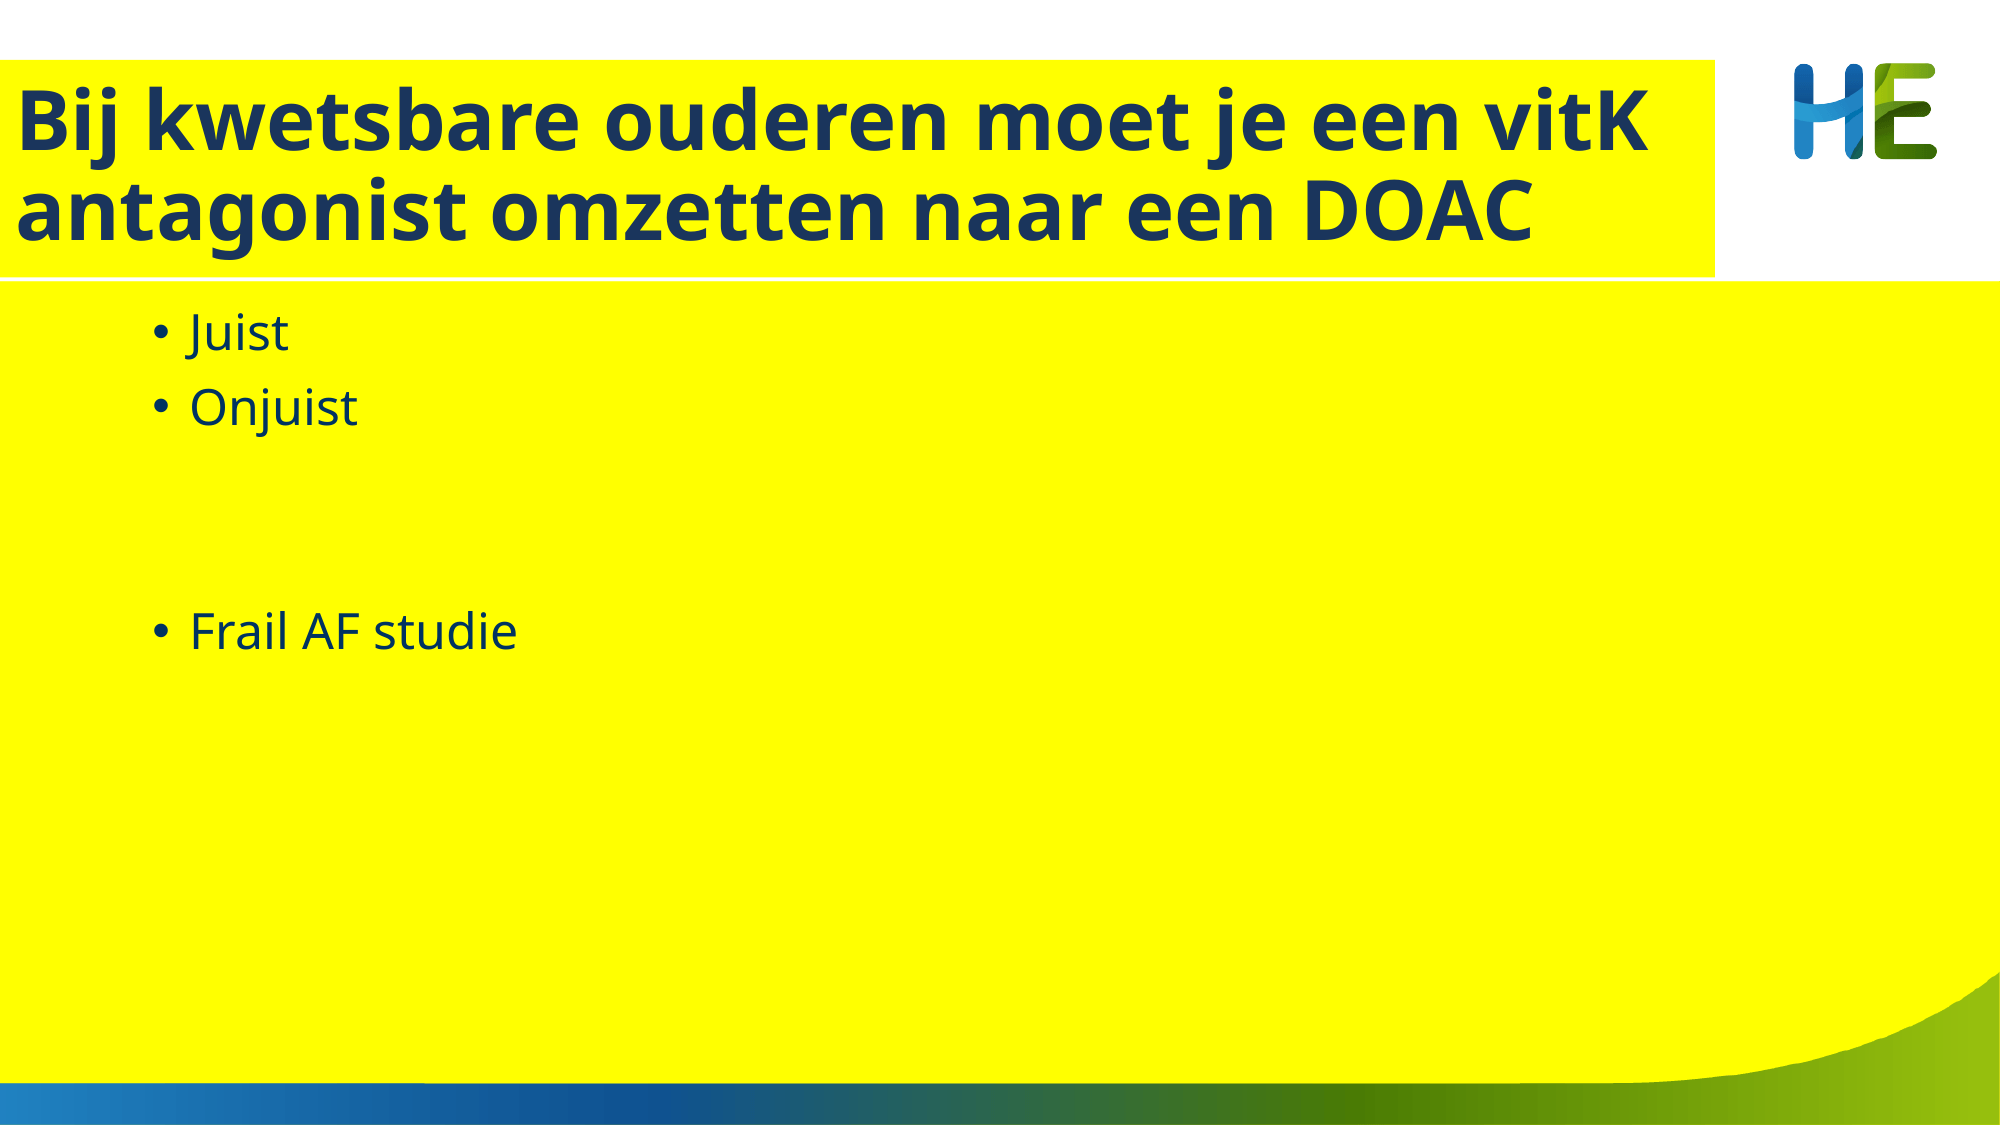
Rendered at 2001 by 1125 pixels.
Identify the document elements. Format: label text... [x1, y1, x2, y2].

list Juist Onjuist Frail AF studie [137, 299, 1863, 1014]
picture [0, 0, 2000, 1125]
title Bij kwetsbare ouderen moet je een vitK antagonist omzetten naar een DOAC [0, 59, 1715, 278]
